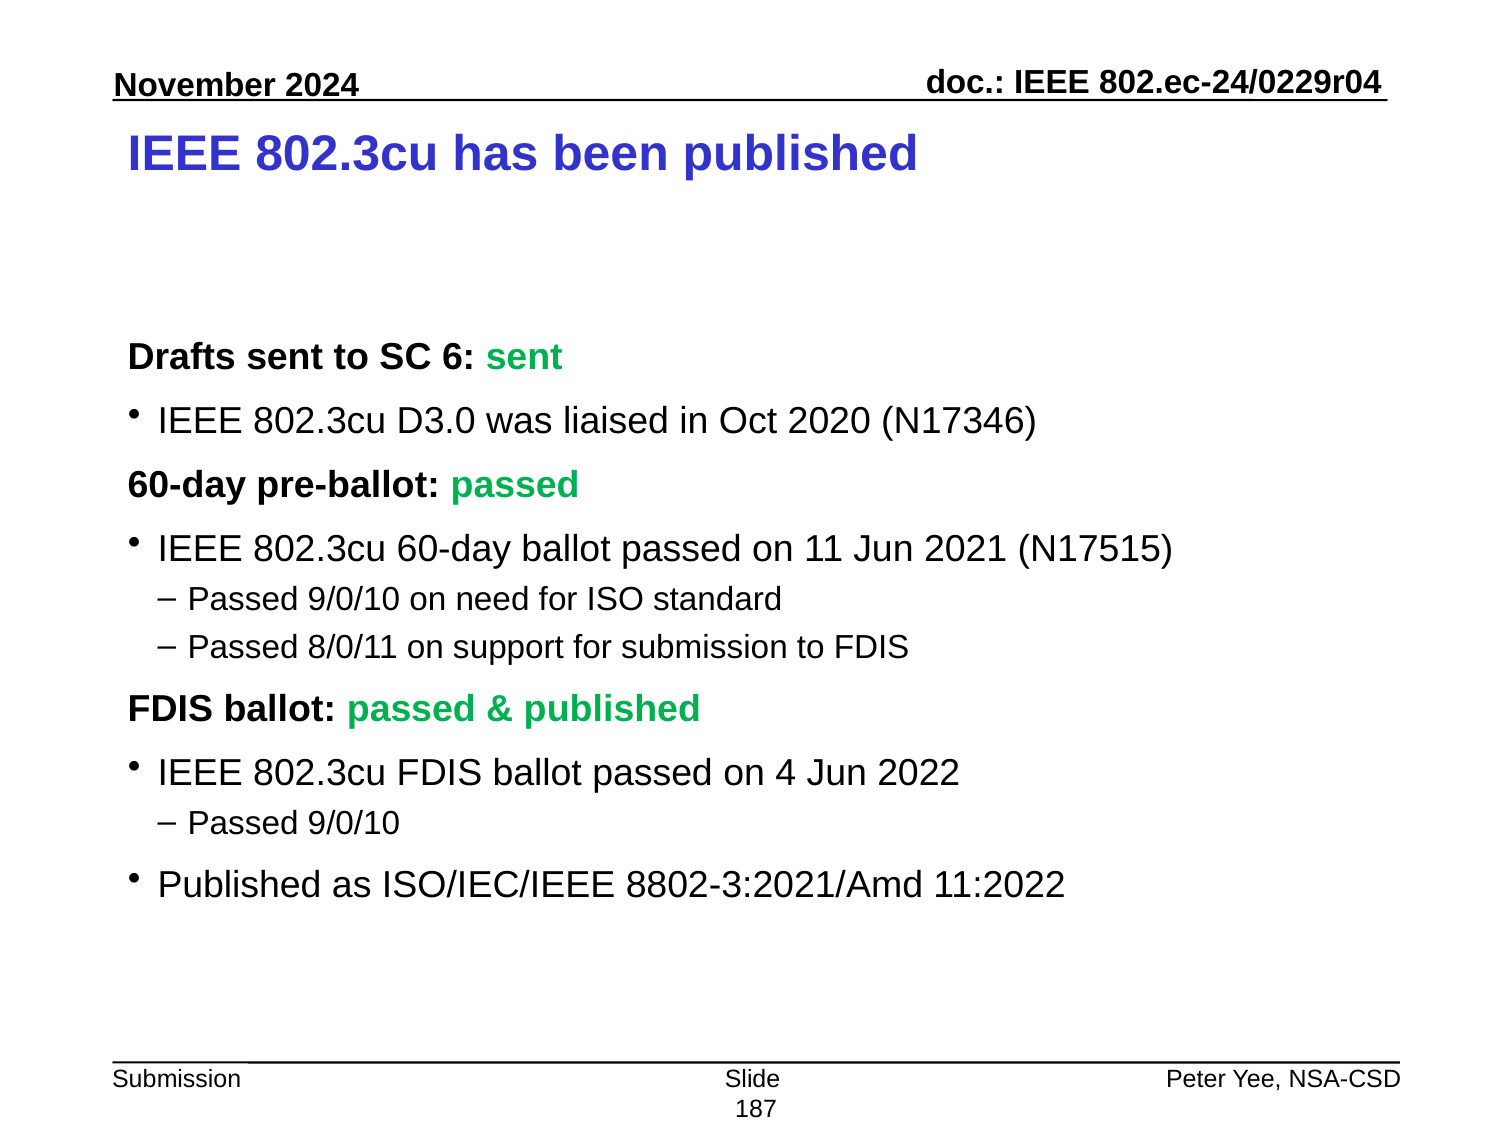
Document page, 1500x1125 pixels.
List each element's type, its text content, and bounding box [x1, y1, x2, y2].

title IEEE 802.3cu has been published [112, 112, 1388, 288]
footer Peter Yee, NSA-CSD [1164, 1061, 1402, 1093]
slide_number Slide 187 [709, 1061, 803, 1093]
list Drafts sent to SC 6: sent IEEE 802.3cu D3.0 was liaised in Oct 2020 (N17346) 60-day pre-ballot: passed IEEE 802.3cu 60-day ballot passed on 11 Jun 2021 (N17515) Passed 9/0/10 on need for ISO standard Passed 8/0/11 on support for submission to FDIS FDIS ballot: passed & published IEEE 802.3cu FDIS ballot passed on 4 Jun 2022 Passed 9/0/10 Published as ISO/IEC/IEEE 8802-3:2021/Amd 11:2022 [112, 324, 1388, 1000]
